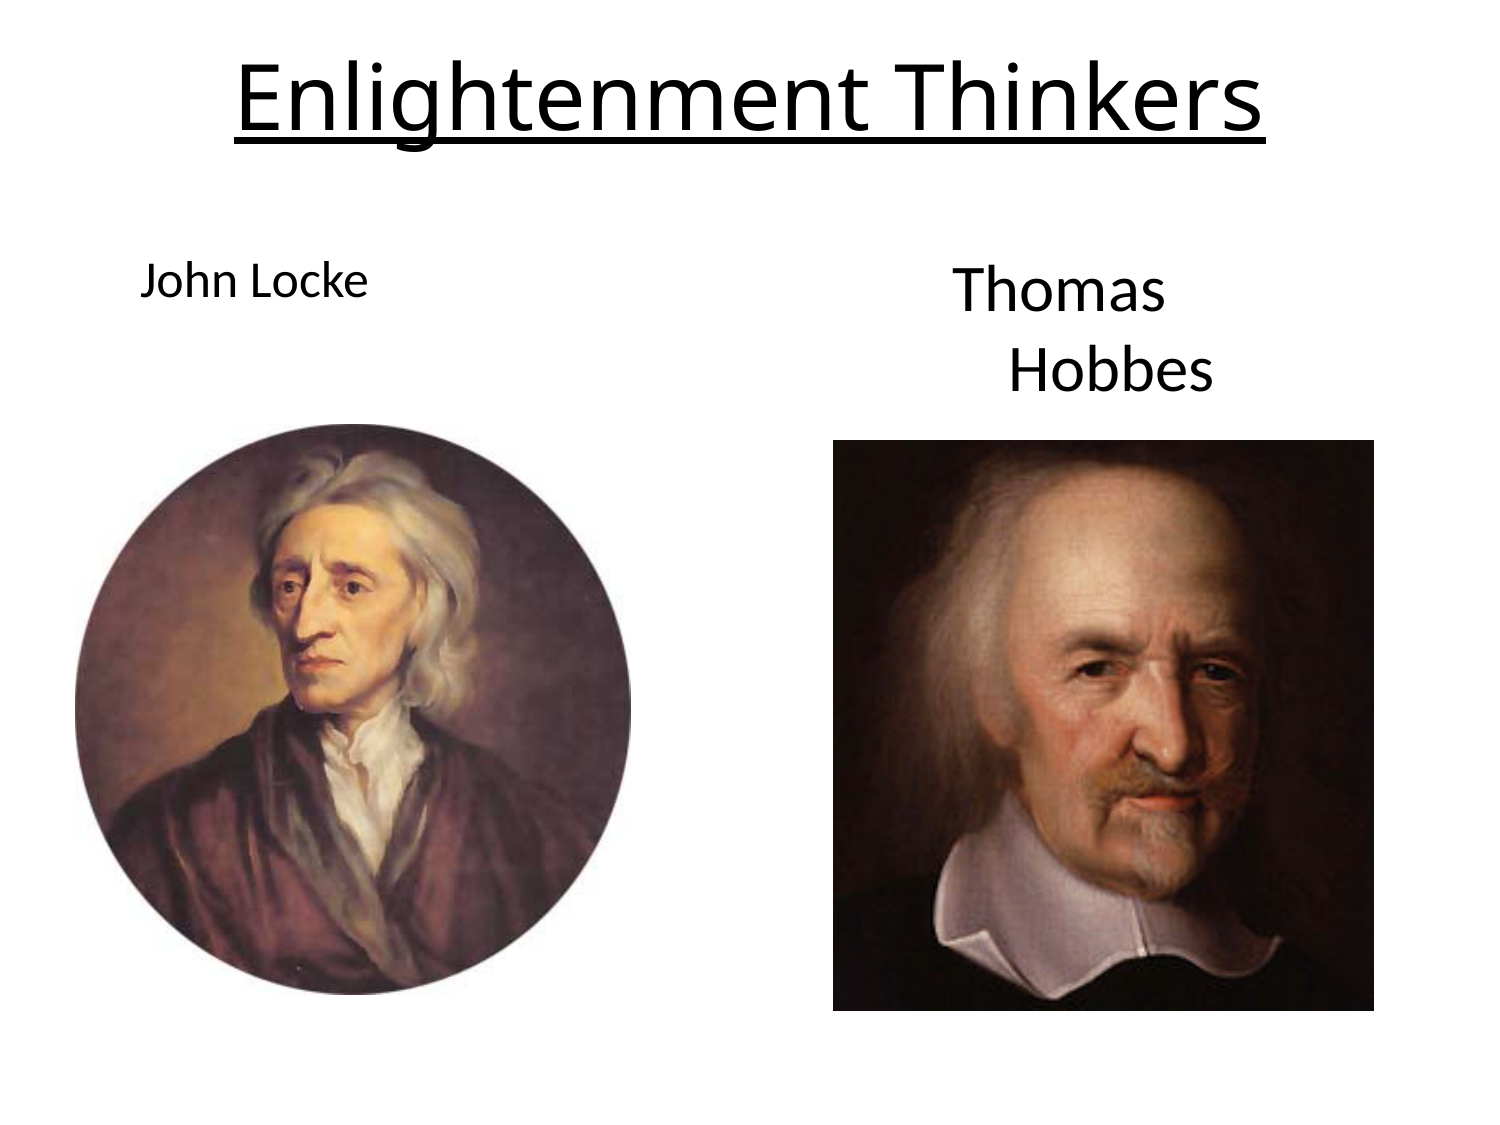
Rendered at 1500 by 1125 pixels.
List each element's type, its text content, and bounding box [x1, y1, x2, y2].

list John Locke [125, 237, 438, 350]
picture [833, 440, 1375, 1012]
title Enlightenment Thinkers [75, 0, 1425, 188]
picture [74, 424, 631, 996]
text_box Thomas Hobbes [937, 237, 1375, 350]
